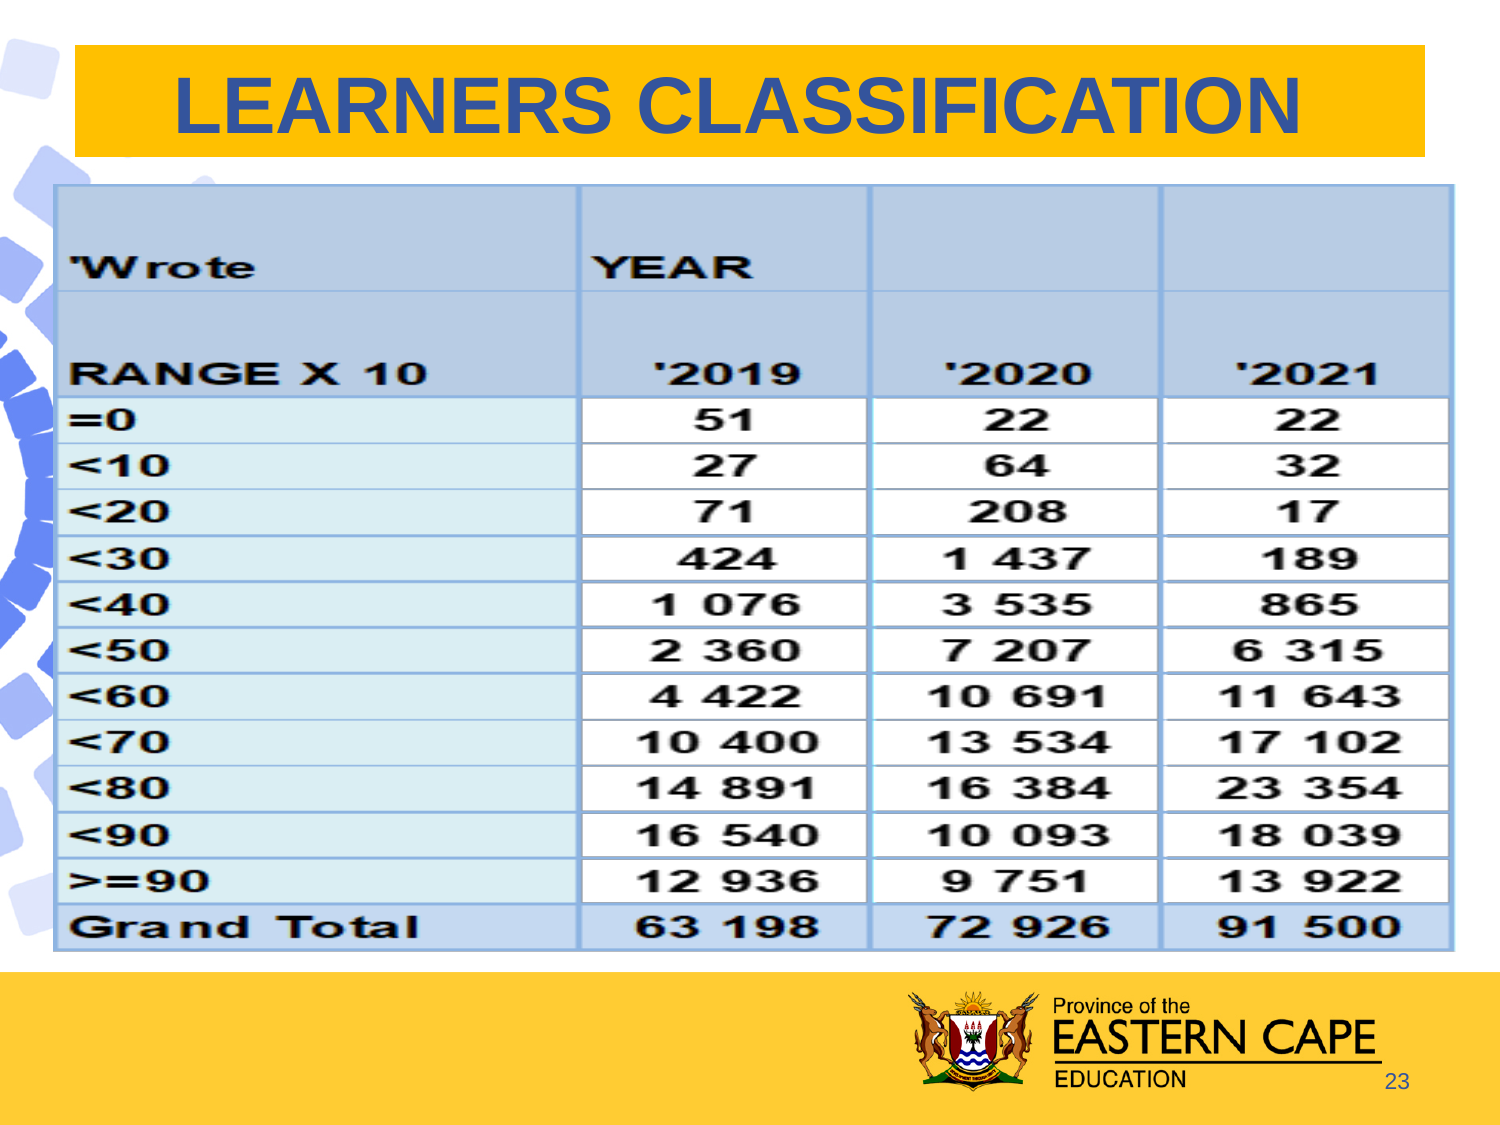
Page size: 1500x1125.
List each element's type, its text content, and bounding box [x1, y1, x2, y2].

title LEARNERS CLASSIFICATION [75, 45, 1425, 157]
slide_number 23 [1074, 1062, 1426, 1103]
picture [0, 0, 1500, 1125]
